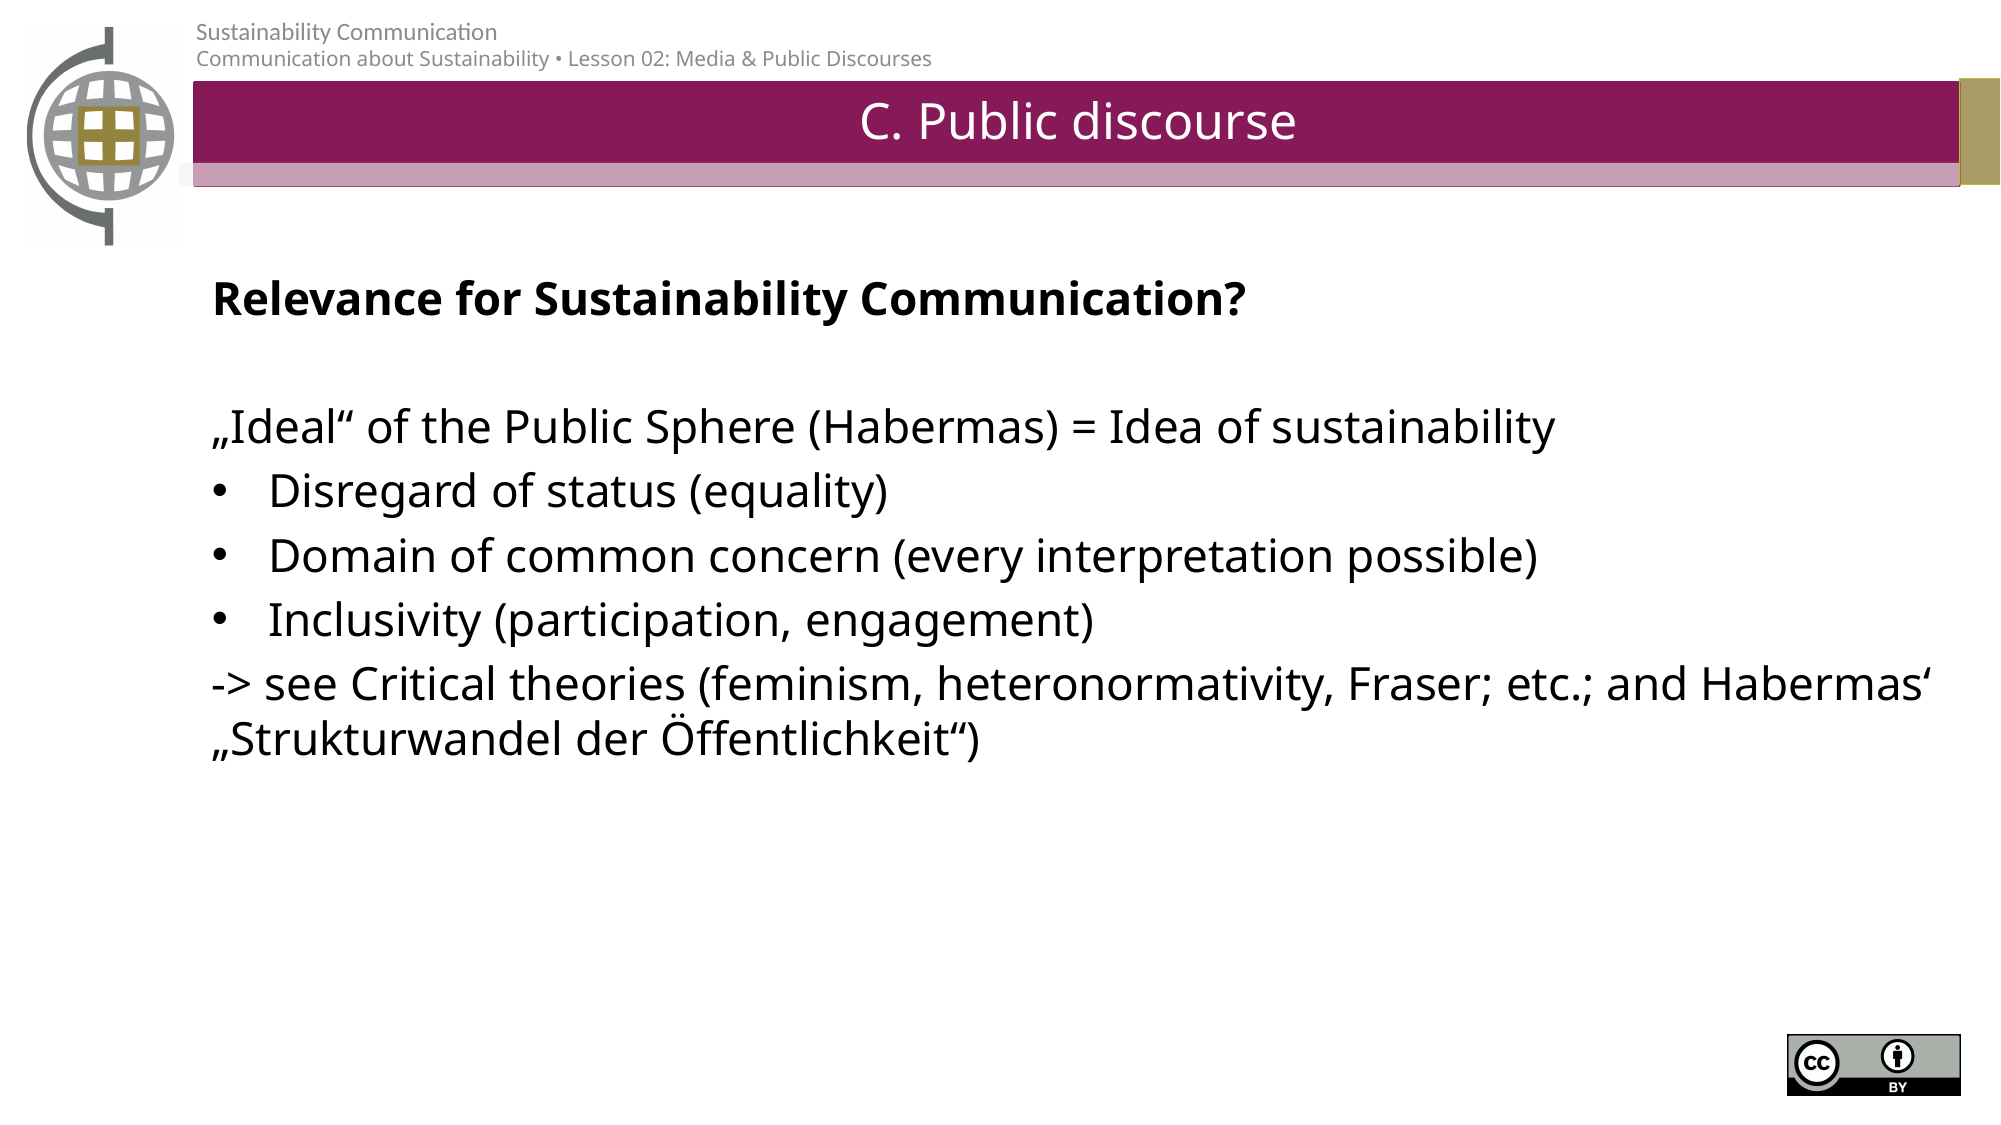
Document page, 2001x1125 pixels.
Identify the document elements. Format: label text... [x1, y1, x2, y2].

picture [1787, 1034, 1961, 1096]
list Relevance for Sustainability Communication? „Ideal“ of the Public Sphere (Habermas) = Idea of sustainability Disregard of status (equality) Domain of common concern (every interpretation possible) Inclusivity (participation, engagement) -> see Critical theories (feminism, heteronormativity, Fraser; etc.; and Habermas‘ „Strukturwandel der Öffentlichkeit“) [196, 262, 1961, 1005]
picture [26, 25, 178, 247]
title C. Public discourse [196, 78, 1961, 161]
